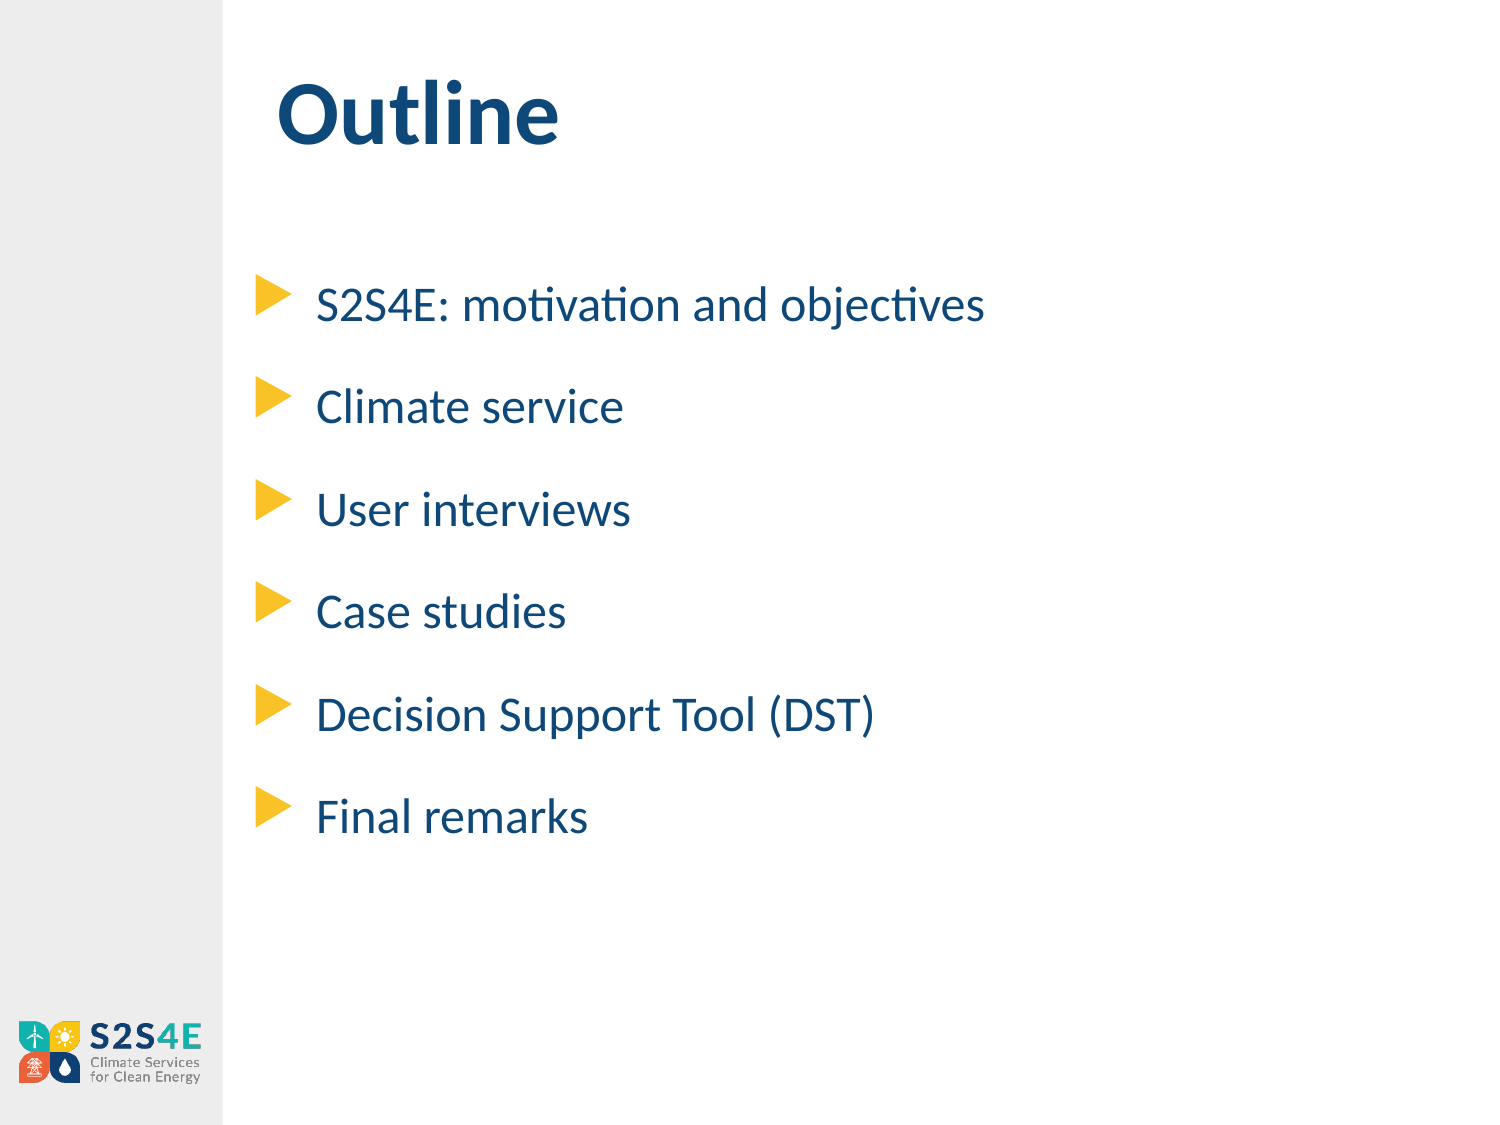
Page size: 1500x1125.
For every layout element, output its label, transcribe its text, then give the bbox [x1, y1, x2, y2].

picture [19, 1018, 204, 1085]
list S2S4E: motivation and objectives Climate service User interviews Case studies Decision Support Tool (DST) Final remarks [236, 233, 1473, 1125]
title Outline [263, 58, 1473, 204]
